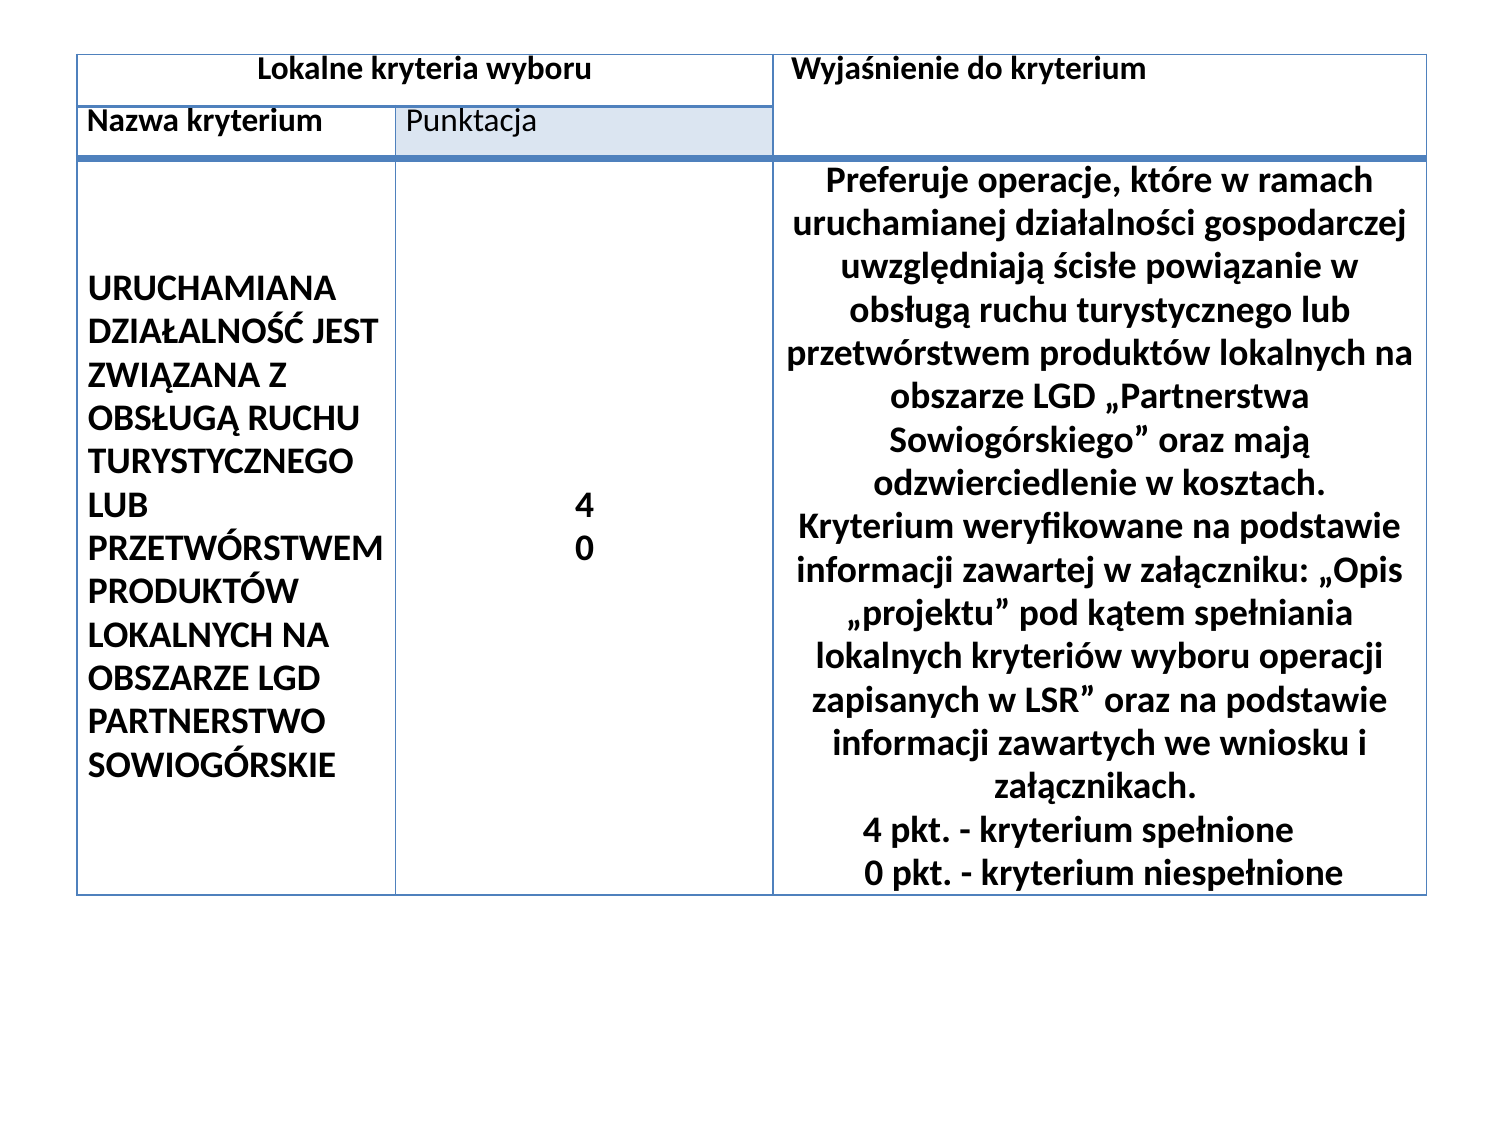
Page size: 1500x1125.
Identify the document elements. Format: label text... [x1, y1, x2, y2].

table_cell Nazwa kryterium [78, 108, 395, 155]
table_cell Preferuje operacje, które w ramach uruchamianej działalności gospodarczej uwzględniają ścisłe powiązanie w obsługą ruchu turystycznego lub przetwórstwem produktów lokalnych na obszarze LGD „Partnerstwa Sowiogórskiego” oraz mają odzwierciedlenie w kosztach. Kryterium weryfikowane na podstawie informacji zawartej w załączniku: „Opis „projektu” pod kątem spełniania lokalnych kryteriów wyboru operacji zapisanych w LSR” oraz na podstawie informacji zawartych we wniosku i załącznikach. 4 pkt. - kryterium spełnione 0 pkt. - kryterium niespełnione [774, 162, 1426, 894]
table_cell Punktacja [396, 108, 772, 155]
table_cell 4 0 [396, 162, 772, 894]
table_header Lokalne kryteria wyboru [78, 55, 772, 105]
table_cell URUCHAMIANA DZIAŁALNOŚĆ JEST ZWIĄZANA Z OBSŁUGĄ RUCHU TURYSTYCZNEGO LUB PRZETWÓRSTWEM PRODUKTÓW LOKALNYCH NA OBSZARZE LGD PARTNERSTWO SOWIOGÓRSKIE [78, 162, 395, 894]
table_header Wyjaśnienie do kryterium [774, 55, 1426, 155]
